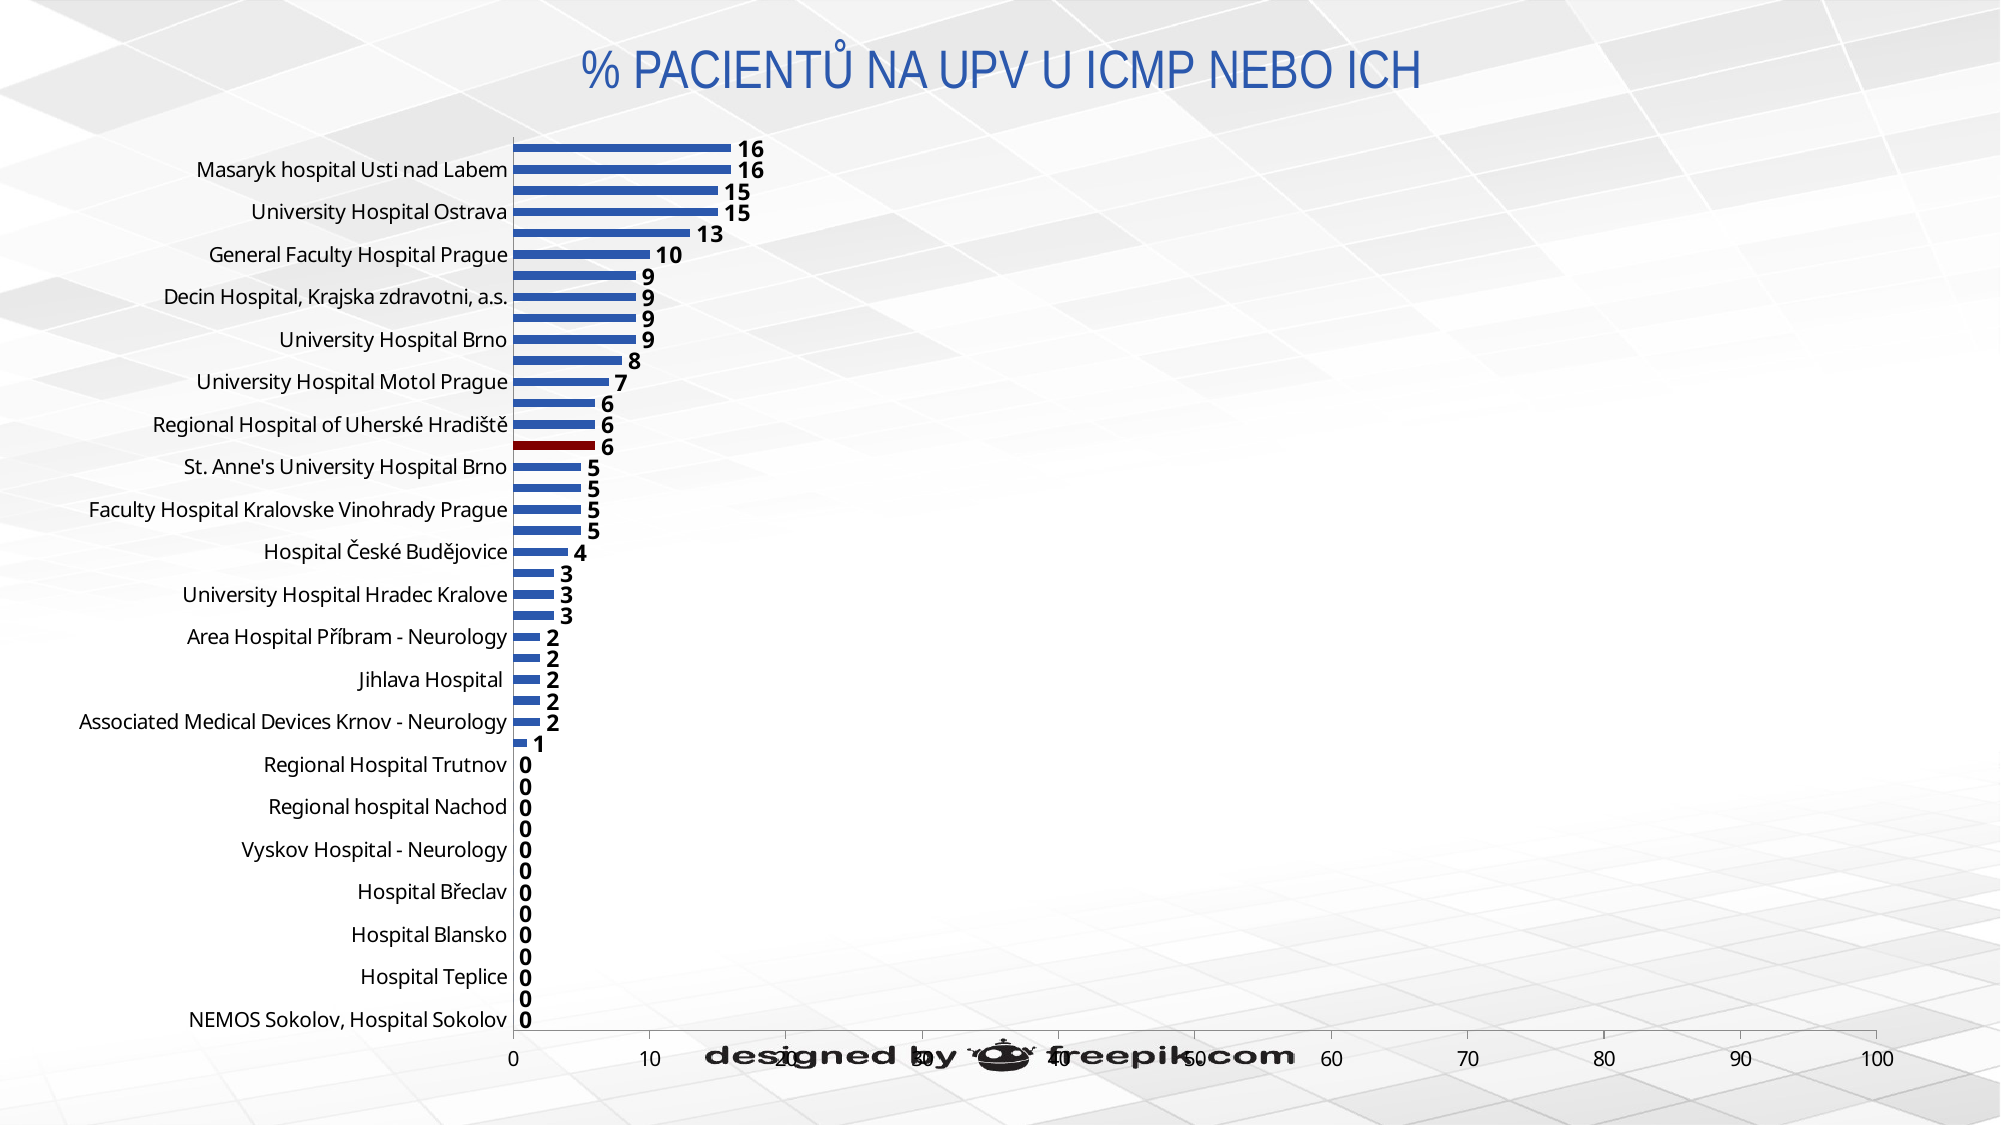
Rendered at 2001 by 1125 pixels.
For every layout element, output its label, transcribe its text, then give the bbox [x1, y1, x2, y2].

picture [0, 0, 2001, 1125]
chart [41, 118, 1932, 1093]
title % PACIENTŮ NA UPV U ICMP NEBO ICH [43, 35, 1962, 107]
